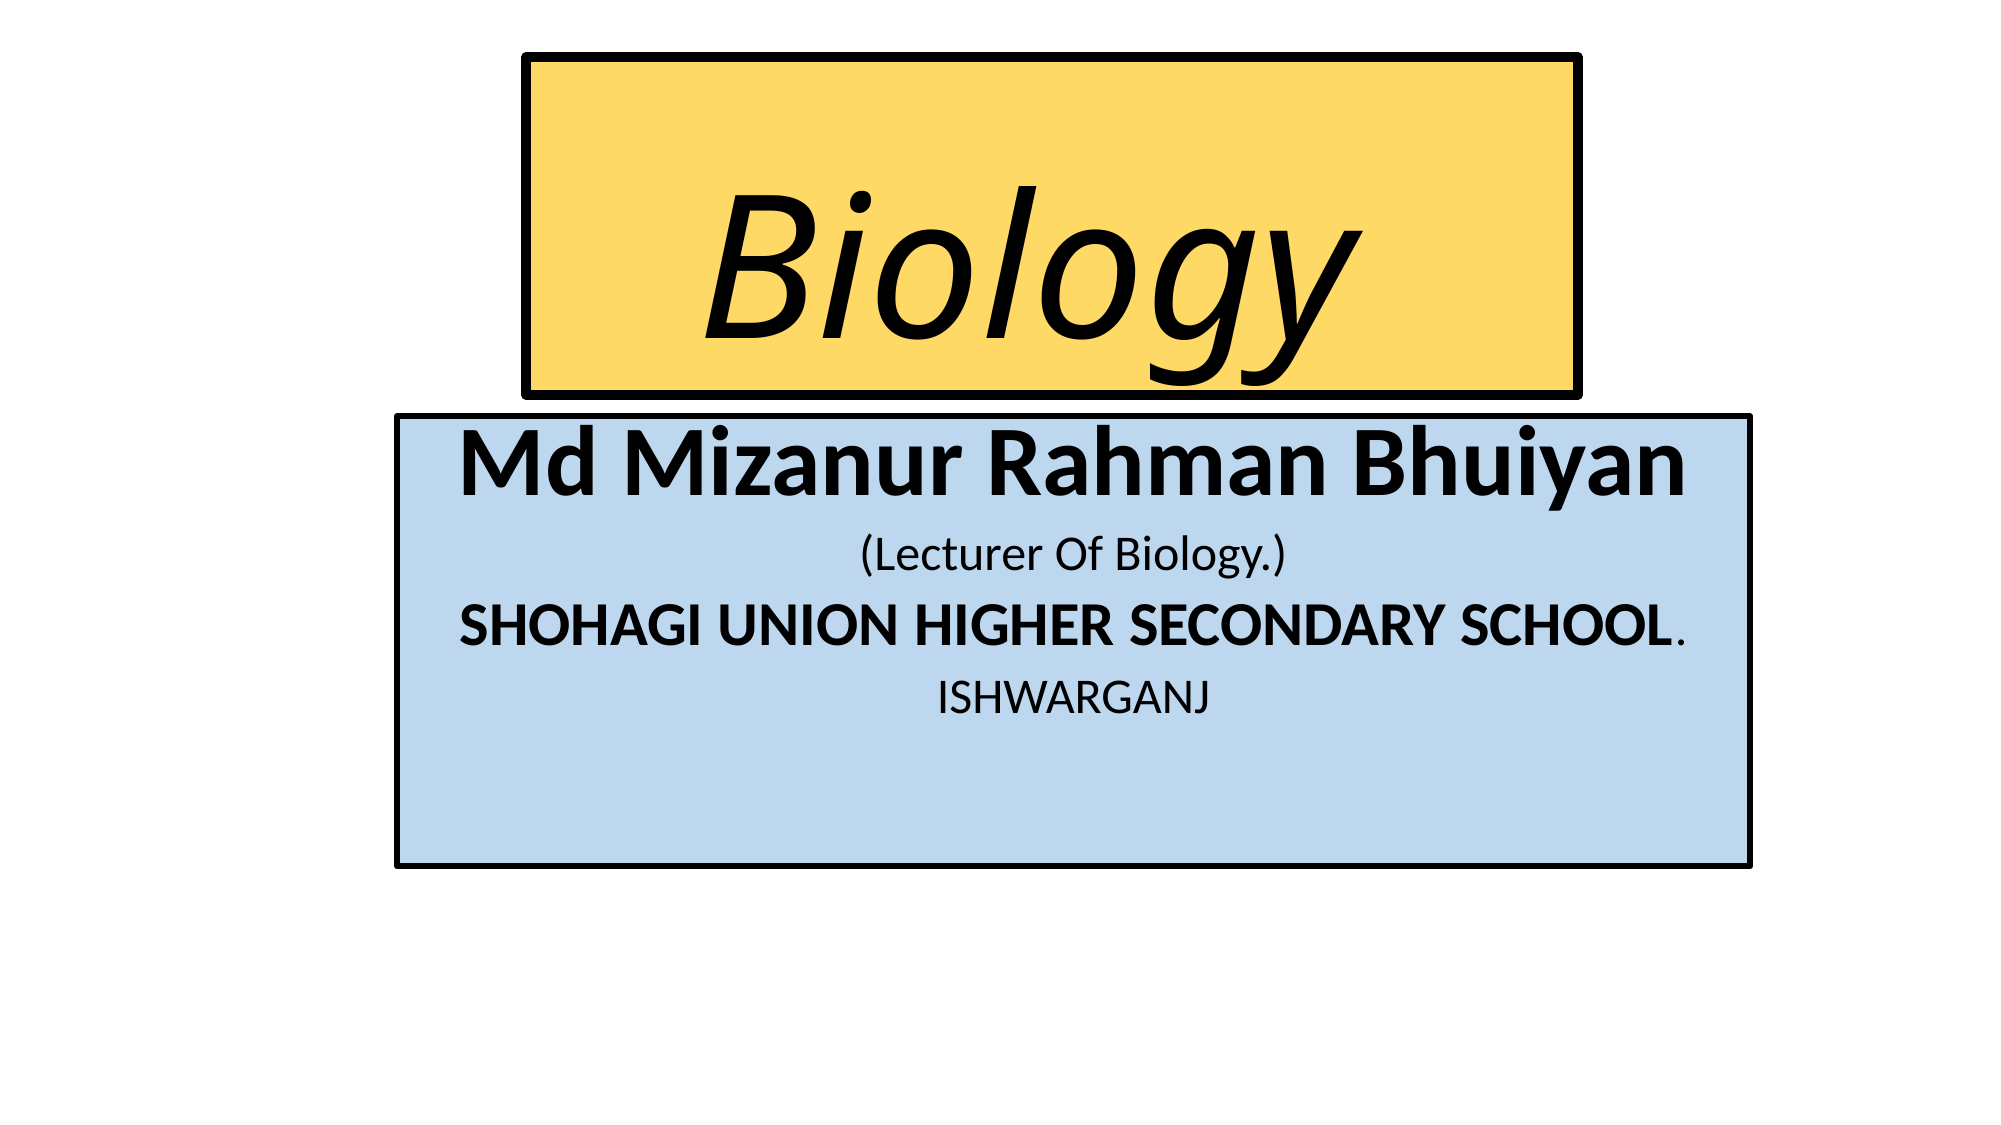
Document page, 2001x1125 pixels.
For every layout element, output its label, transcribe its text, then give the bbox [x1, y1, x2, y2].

title Biology [526, 57, 1579, 396]
subtitle Md Mizanur Rahman Bhuiyan (Lecturer Of Biology.) SHOHAGI UNION HIGHER SECONDARY SCHOOL. ISHWARGANJ [397, 416, 1750, 867]
